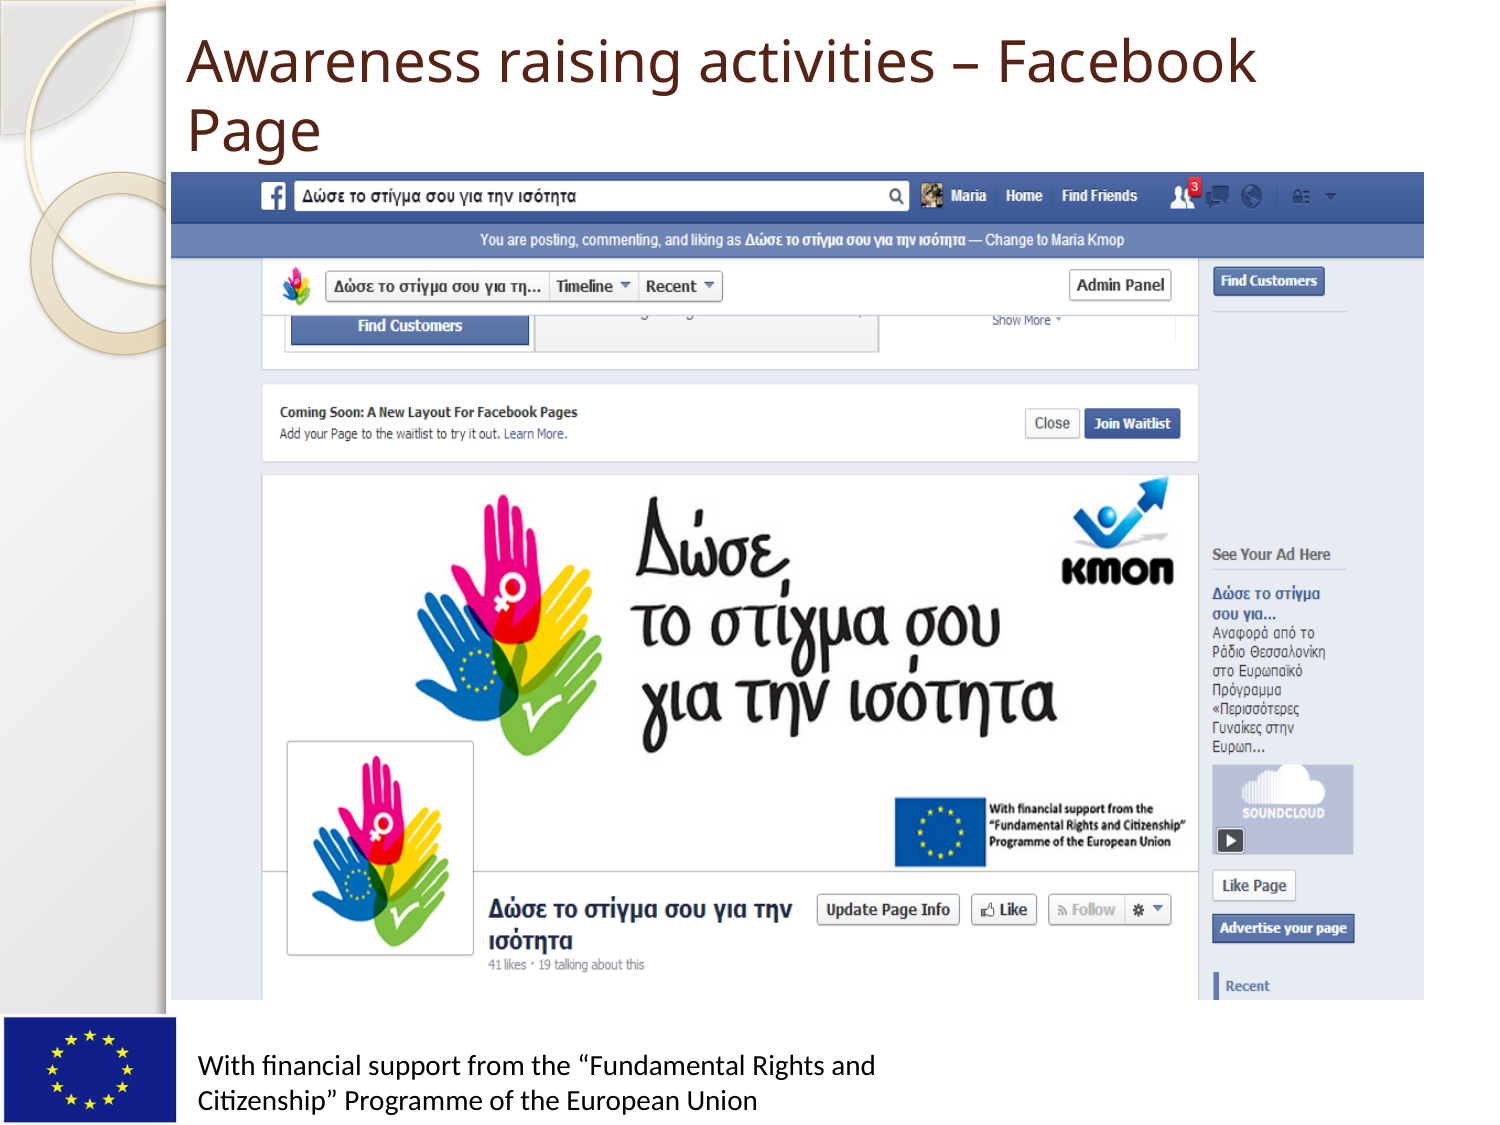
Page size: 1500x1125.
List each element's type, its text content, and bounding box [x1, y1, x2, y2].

text_box With financial support from the “Fundamental Rights and Citizenship” Programme of the European Union [186, 1039, 922, 1124]
title Awareness raising activities – Facebook Page [171, 0, 1402, 169]
picture [170, 172, 1424, 1000]
picture [0, 1014, 179, 1125]
